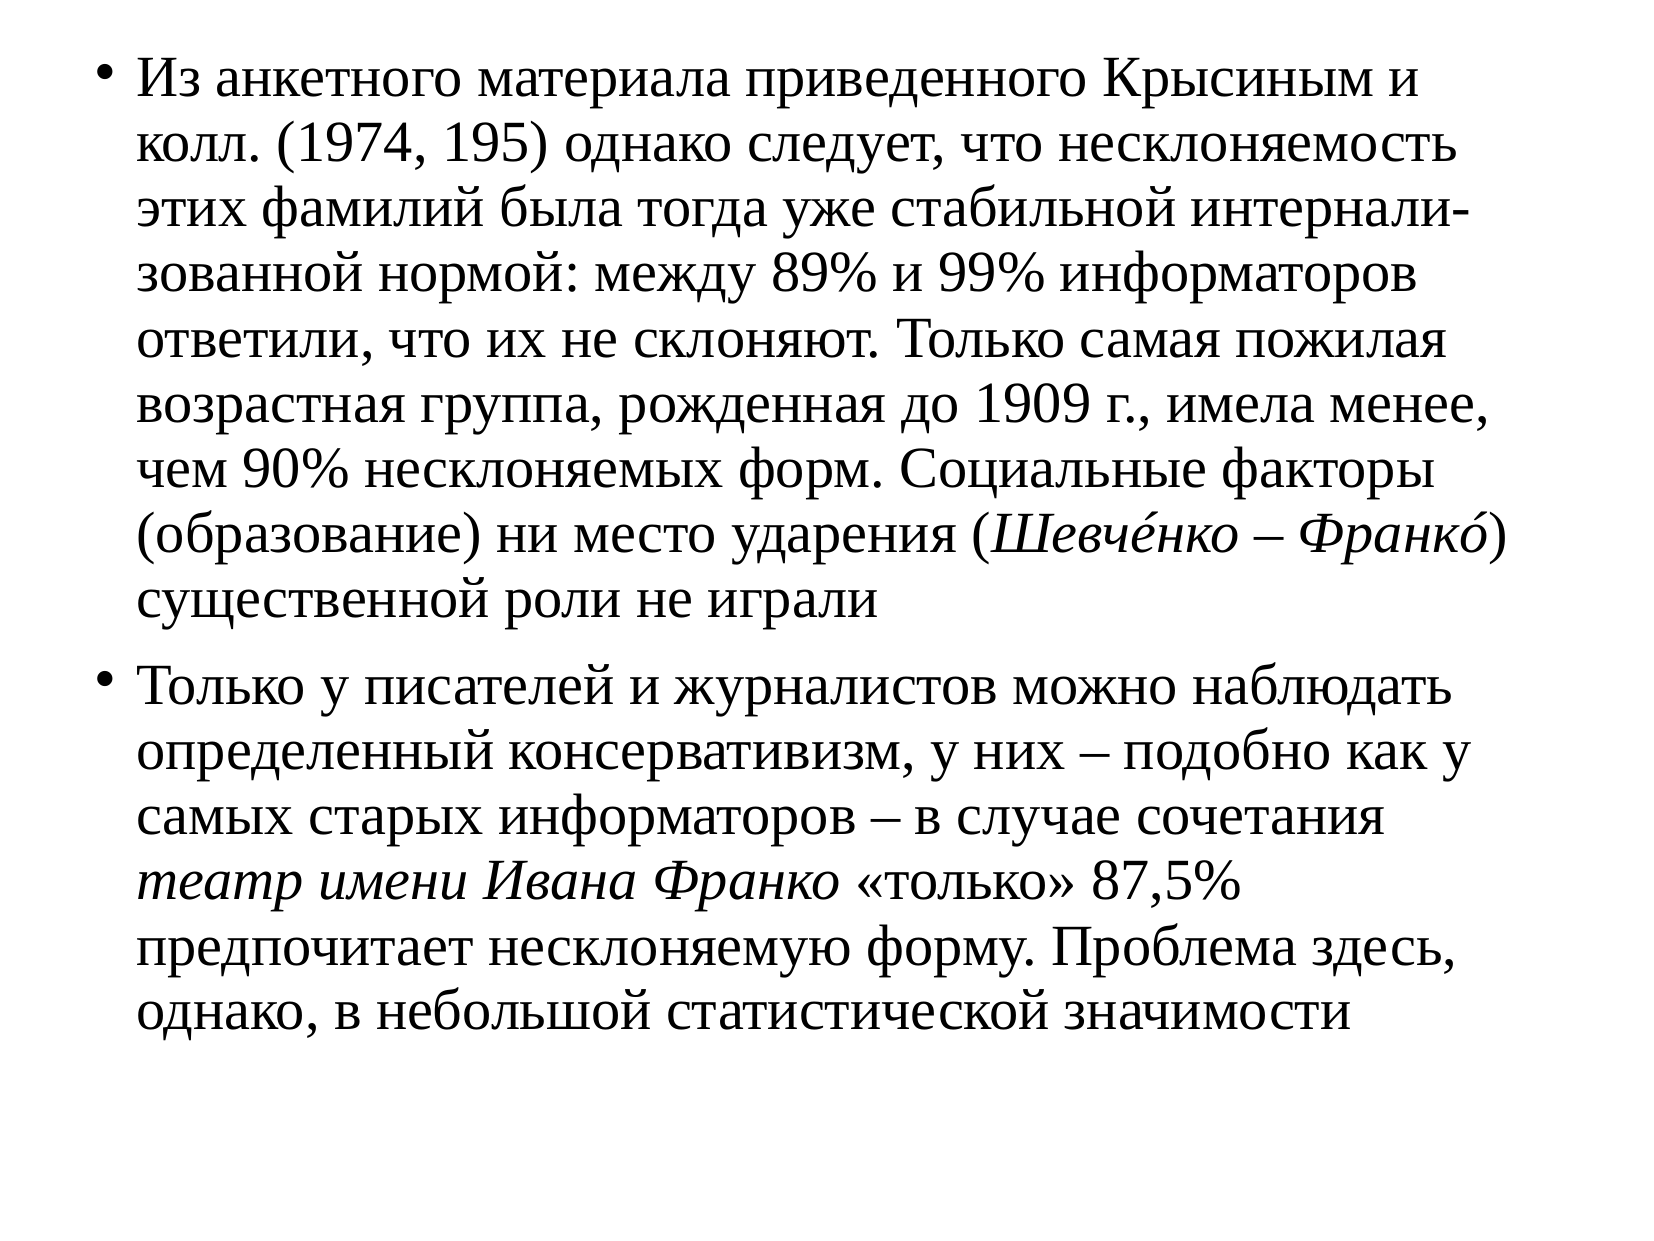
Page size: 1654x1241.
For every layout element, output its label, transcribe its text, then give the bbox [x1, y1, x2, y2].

list Из анкетного материала приведенного Крысиным и колл. (1974, 195) однако следует, что несклоняемость этих фамилий была тогда уже стабильной интернали-зованной нормой: между 89% и 99% информаторов ответили, что их не склоняют. Только самая пожилая возрастная группа, рожденная до 1909 г., имела менее, чем 90% несклоняемых форм. Социальные факторы (образование) ни место ударения (Шевчéнко – Франкó) существенной роли не играли Только у писателей и журналистов можно наблюдать определенный консервативизм, у них – подобно как у самых старых информаторов – в случае сочетания театр имени Ивана Франко «только» 87,5% предпочитает несклоняемую форму. Проблема здесь, однако, в небольшой статистической значимости [82, 41, 1548, 1176]
